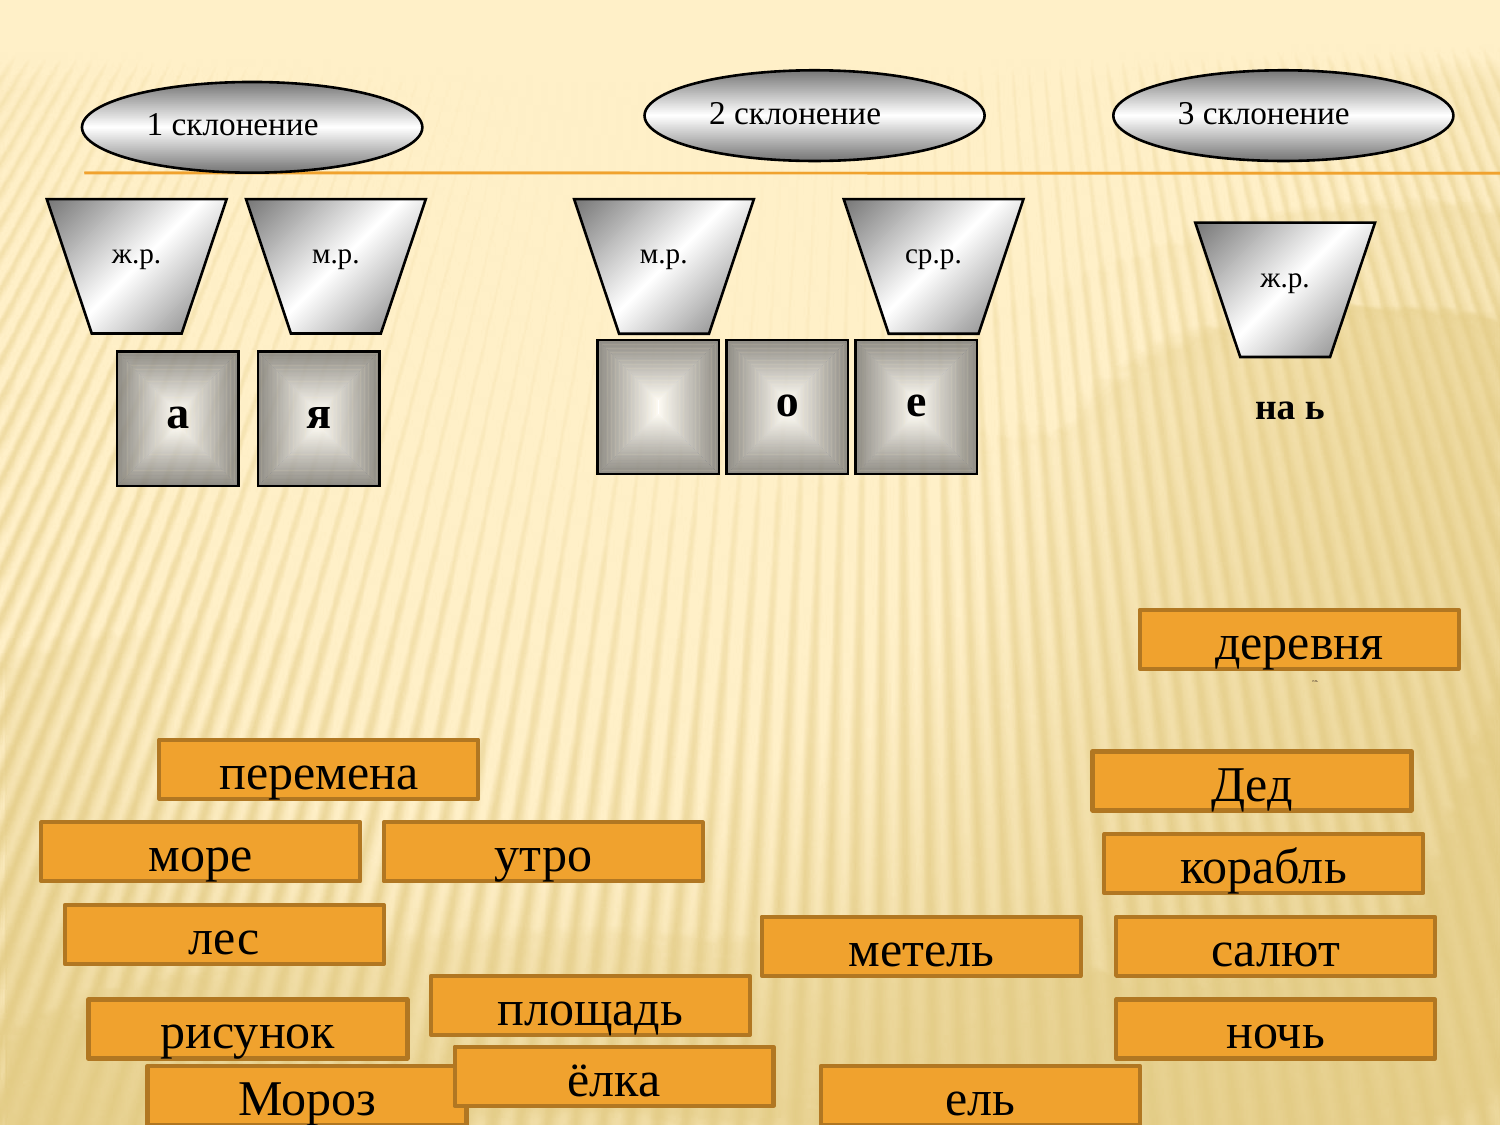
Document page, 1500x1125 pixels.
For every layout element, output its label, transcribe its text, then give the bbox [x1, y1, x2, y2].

text_box лес [63, 903, 386, 966]
text_box деревня [1138, 608, 1461, 671]
text_box метель [760, 915, 1083, 978]
text_box Дед [1090, 749, 1414, 813]
text_box м.р. [246, 199, 426, 243]
text_box Мороз [145, 1064, 469, 1125]
text_box ж.р. [1195, 222, 1376, 243]
text_box 2 склонение [644, 70, 985, 161]
text_box ср.р. [843, 199, 1024, 243]
text_box ж.р. [46, 199, 227, 243]
text_box ель [819, 1064, 1142, 1125]
text_box утро [382, 820, 705, 883]
text_box салют [1114, 915, 1437, 978]
text_box море [39, 820, 362, 883]
text_box площадь [429, 974, 752, 1037]
text_box м.р. [574, 199, 754, 243]
text_box рисунок [86, 997, 410, 1061]
list ель [41, 243, 1467, 986]
text_box корабль [1102, 832, 1425, 895]
text_box перемена [157, 738, 480, 801]
text_box 1 склонение [81, 81, 423, 173]
text_box 3 склонение [1113, 70, 1454, 161]
text_box ночь [1114, 997, 1437, 1061]
text_box ёлка [453, 1045, 776, 1108]
